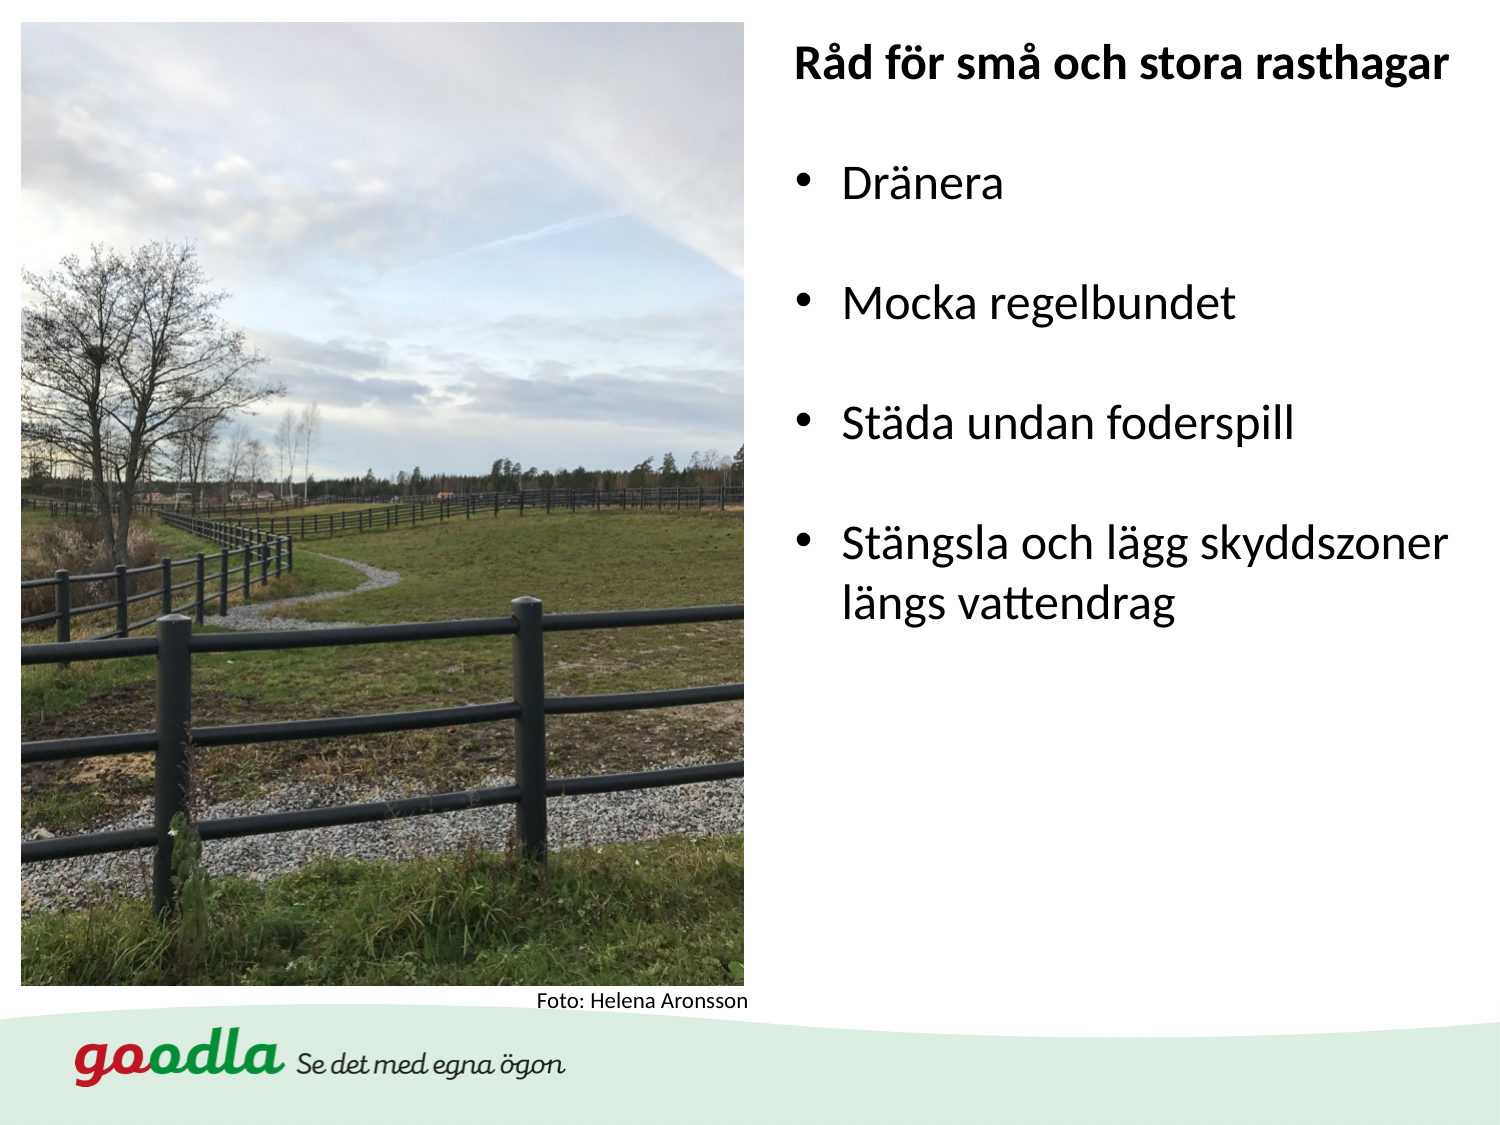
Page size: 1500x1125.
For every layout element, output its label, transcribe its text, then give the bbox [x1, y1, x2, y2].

picture [21, 22, 745, 986]
picture [0, 1004, 1500, 1125]
text_box Råd för små och stora rasthagar Dränera Mocka regelbundet Städa undan foderspill Stängsla och lägg skyddszoner längs vattendrag [779, 22, 1479, 637]
text_box Foto: Helena Aronsson [522, 978, 915, 1021]
